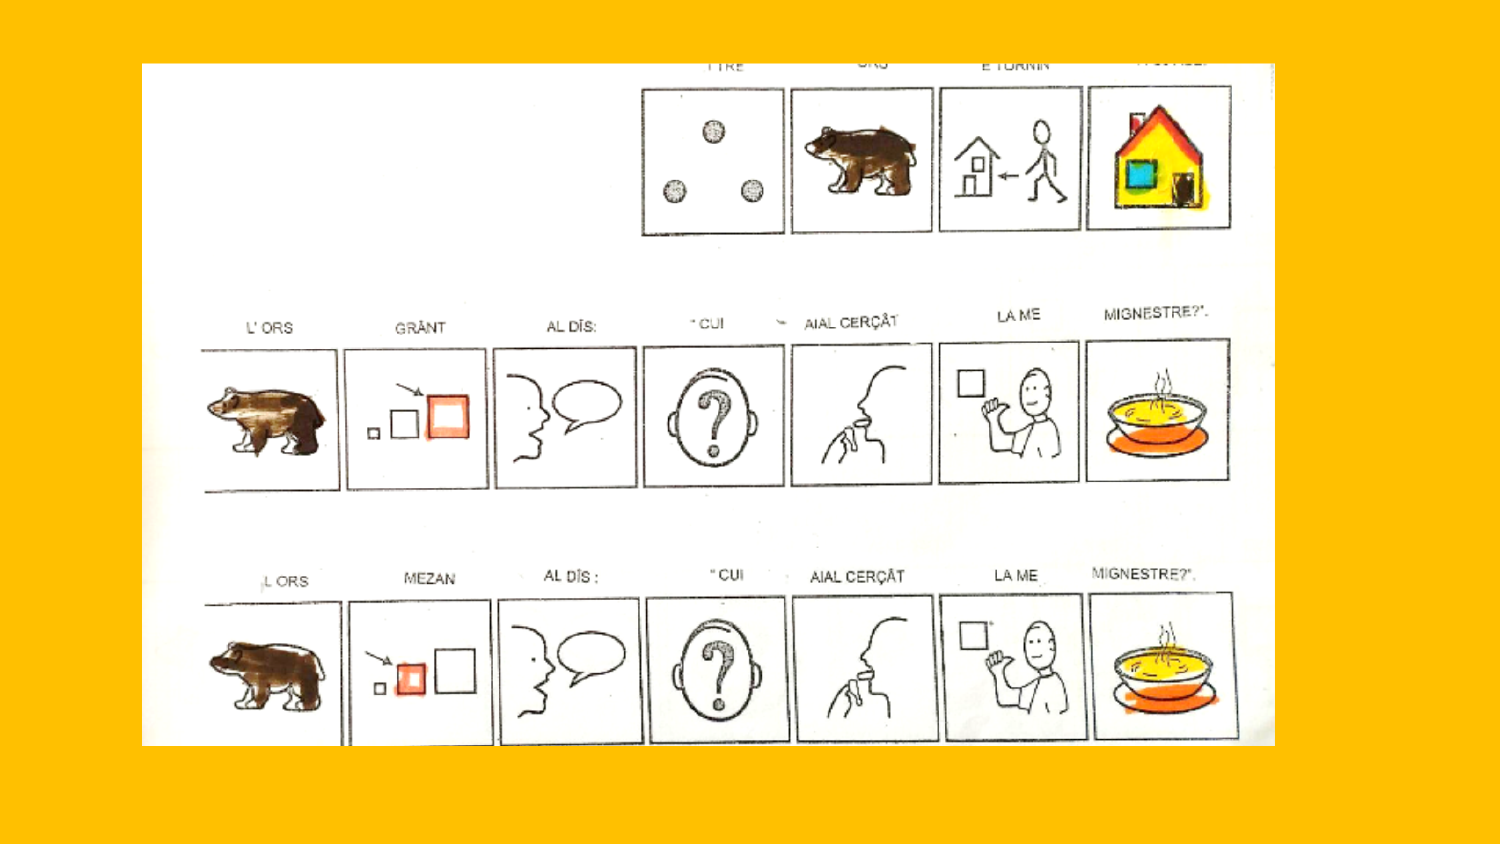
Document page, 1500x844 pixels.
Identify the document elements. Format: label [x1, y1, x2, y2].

picture [143, 0, 1274, 844]
